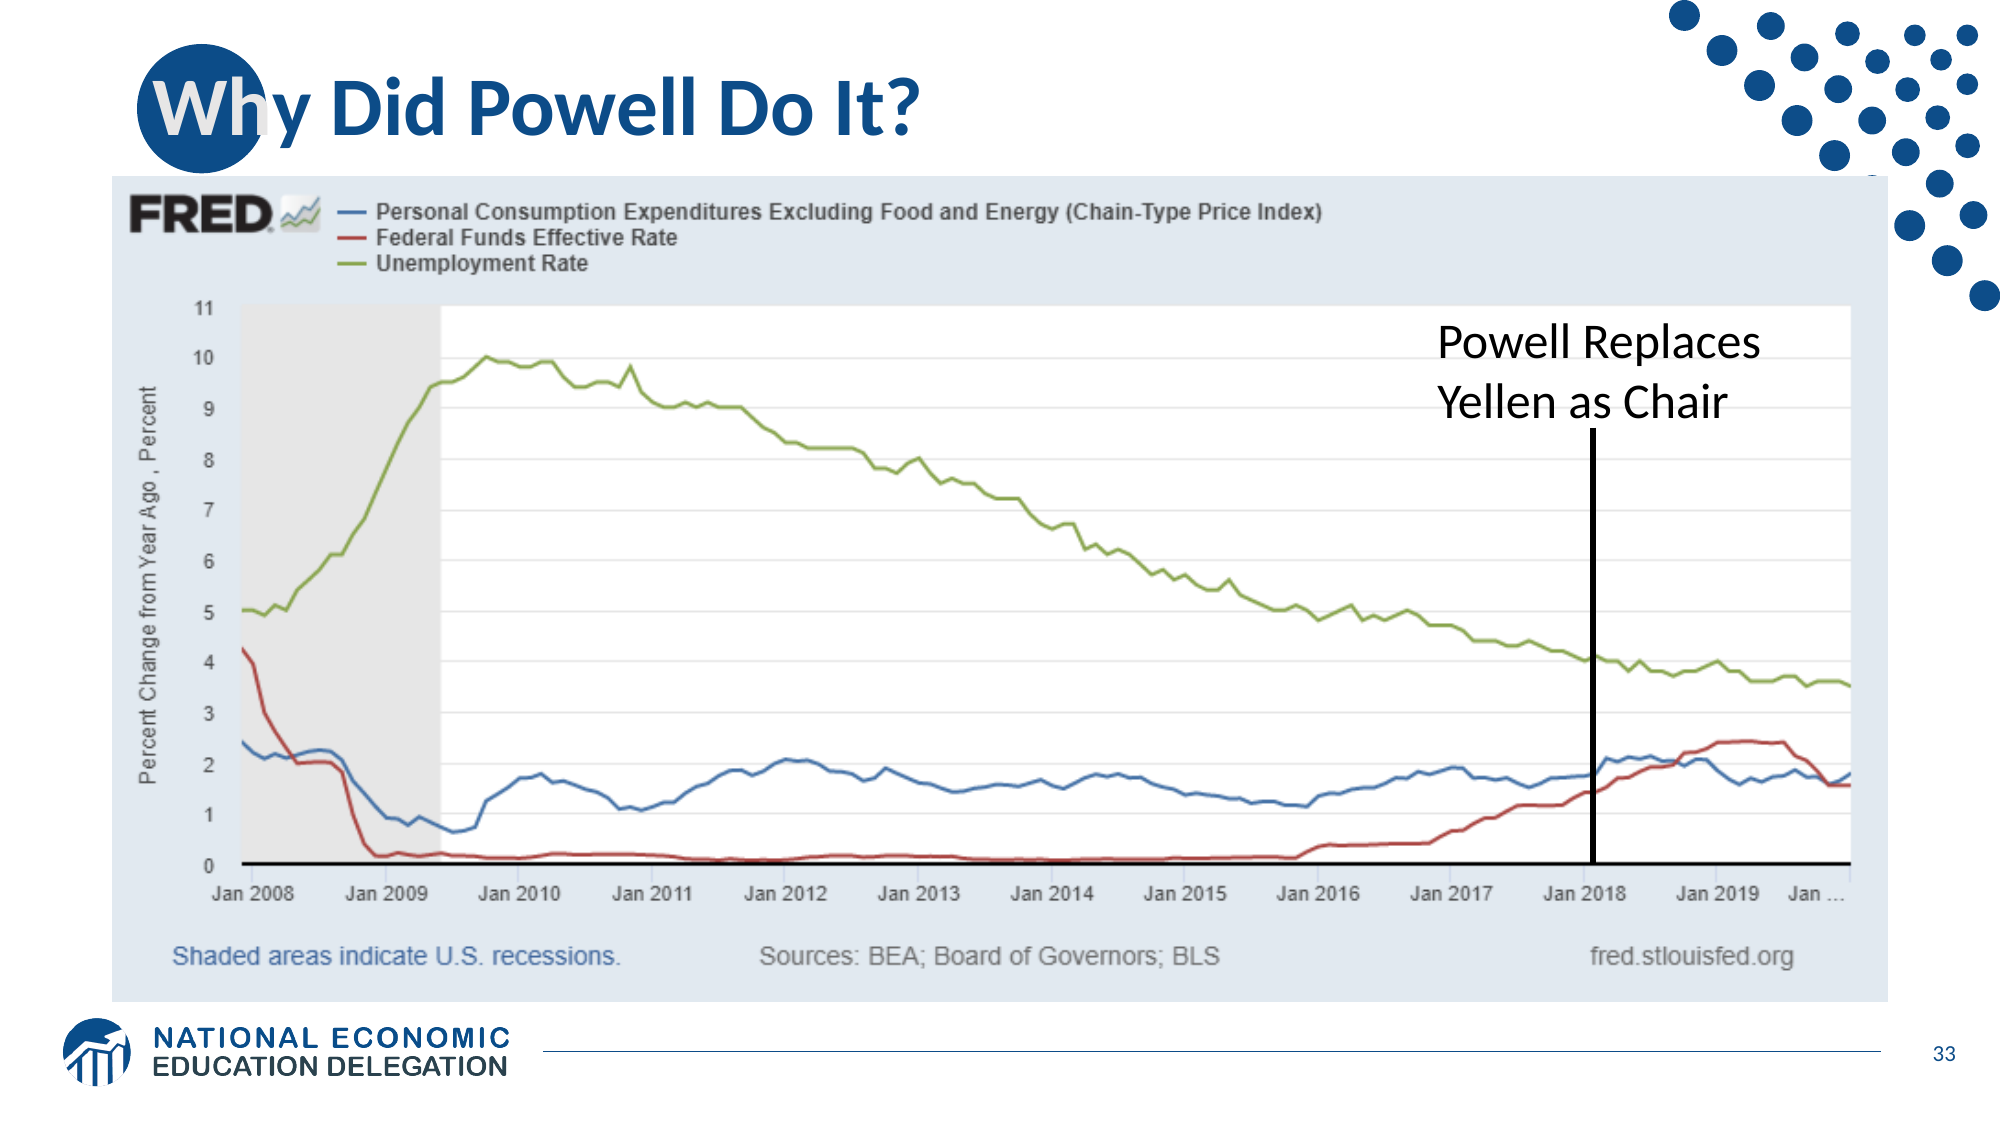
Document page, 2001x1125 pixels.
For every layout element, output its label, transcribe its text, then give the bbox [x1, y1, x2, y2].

title Why Did Powell Do It? [137, 0, 1863, 176]
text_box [1422, 300, 1847, 866]
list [112, 176, 1888, 1002]
slide_number 33 [1521, 1022, 1972, 1082]
picture [55, 1013, 520, 1091]
